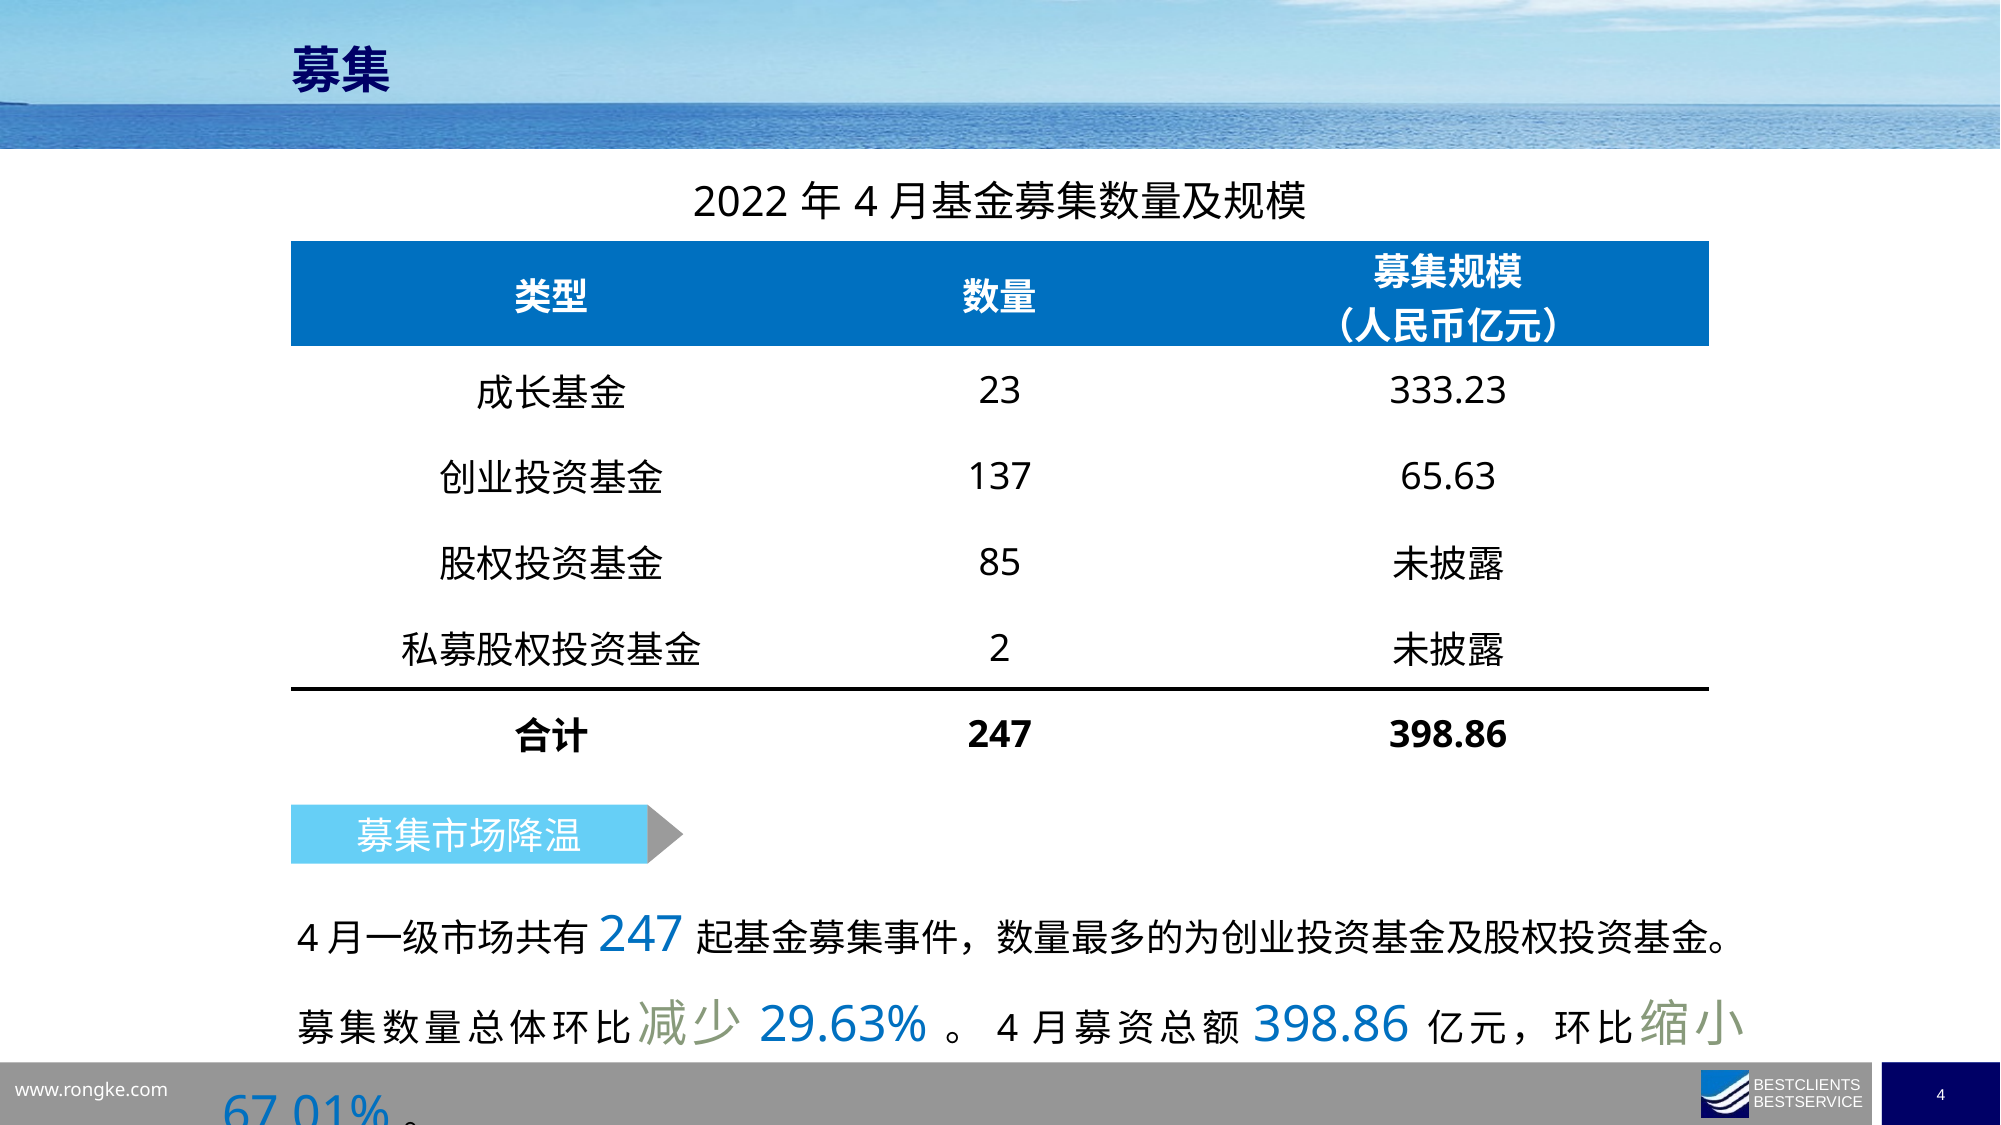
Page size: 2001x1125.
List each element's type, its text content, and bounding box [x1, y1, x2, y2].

table_cell 65.63 [1188, 432, 1709, 517]
table_cell 类型 [291, 241, 812, 346]
table_cell 创业投资基金 [291, 432, 812, 517]
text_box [291, 804, 684, 864]
table_header 2022年4月基金募集数量及规模 [291, 154, 1709, 241]
table_cell 成长基金 [291, 346, 812, 432]
table_cell 未披露 [1188, 603, 1709, 687]
table_cell 2 [812, 603, 1188, 687]
table_cell 247 [812, 691, 1188, 775]
table_cell 137 [812, 432, 1188, 517]
table_cell 85 [812, 517, 1188, 603]
table_cell 募集规模 （人民币亿元） [1188, 241, 1709, 346]
table_cell 股权投资基金 [291, 517, 812, 603]
table_cell 合计 [291, 691, 812, 775]
table_cell 数量 [812, 241, 1188, 346]
text_box 4月一级市场共有247起基金募集事件，数量最多的为创业投资基金及股权投资基金。 募集数量总体环比减少29.63%。4月募资总额398.86亿元，环比缩小67.01%。 [207, 863, 1772, 1125]
table_cell 23 [812, 346, 1188, 432]
table_cell 未披露 [1188, 517, 1709, 603]
table_cell 333.23 [1188, 346, 1709, 432]
table_cell 私募股权投资基金 [291, 603, 812, 687]
text_box 募集 [291, 45, 1642, 105]
picture [0, 0, 2000, 149]
table_cell 398.86 [1188, 691, 1709, 775]
